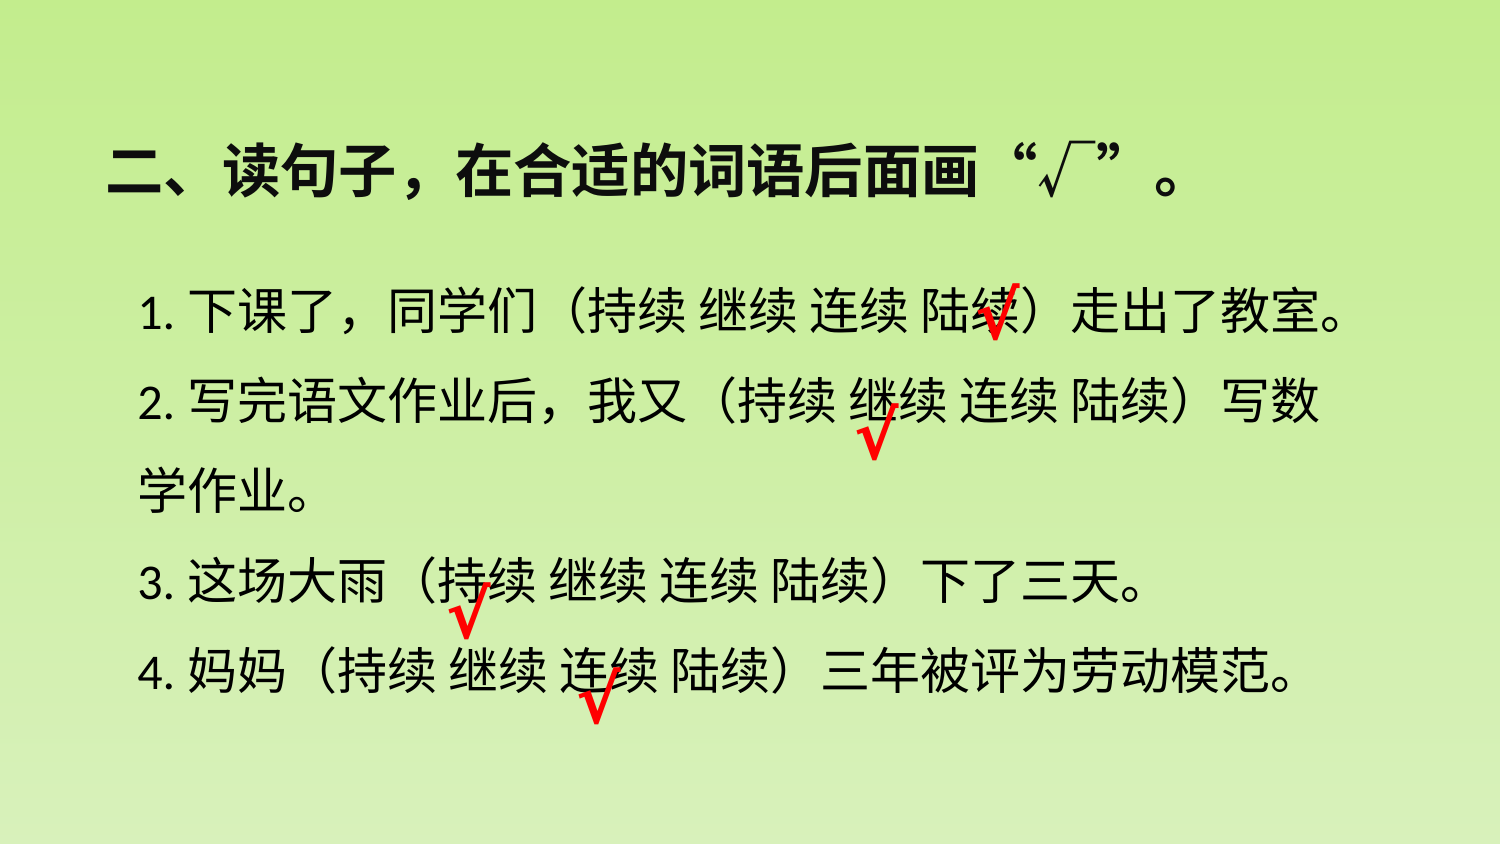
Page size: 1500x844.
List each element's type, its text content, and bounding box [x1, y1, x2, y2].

text_box √ [960, 241, 1009, 361]
text_box 1.下课了，同学们（持续 继续 连续 陆续）走出了教室。 2.写完语文作业后，我又（持续 继续 连续 陆续）写数学作业。 3.这场大雨（持续 继续 连续 陆续）下了三天。 4.妈妈（持续 继续 连续 陆续）三年被评为劳动模范。 [122, 241, 1378, 707]
text_box √ [431, 540, 524, 660]
text_box √ [839, 361, 932, 481]
text_box √ [561, 625, 654, 744]
text_box 二、读句子，在合适的词语后面画“√”。 [91, 126, 1310, 212]
